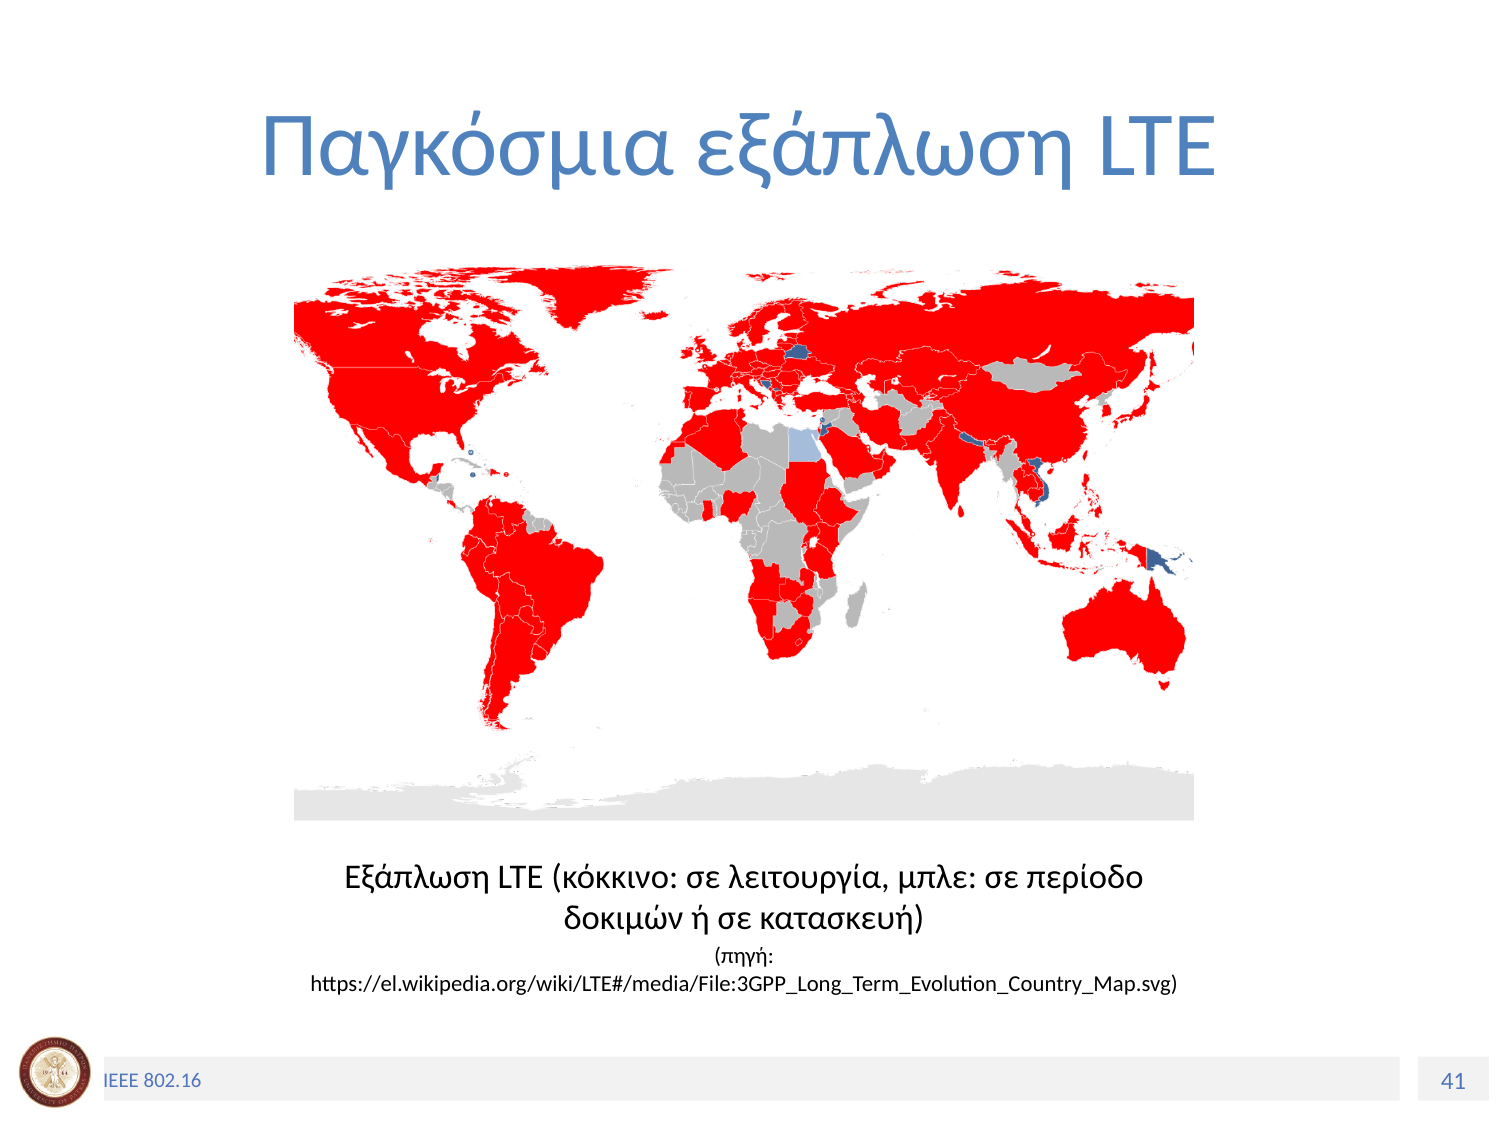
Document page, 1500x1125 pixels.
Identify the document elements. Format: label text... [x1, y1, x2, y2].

picture [5, 1023, 104, 1121]
picture [293, 255, 1195, 823]
title Παγκόσμια εξάπλωση LTE [75, 44, 1425, 233]
list Εξάπλωση LTE (κόκκινο: σε λειτουργία, μπλε: σε περίοδο δοκιμών ή σε κατασκευή) (πηγή: https://el.wikipedia.org/wiki/LTE#/media/File:3GPP_Long_Term_Evolution_Country_Map.svg) [294, 846, 1194, 1013]
